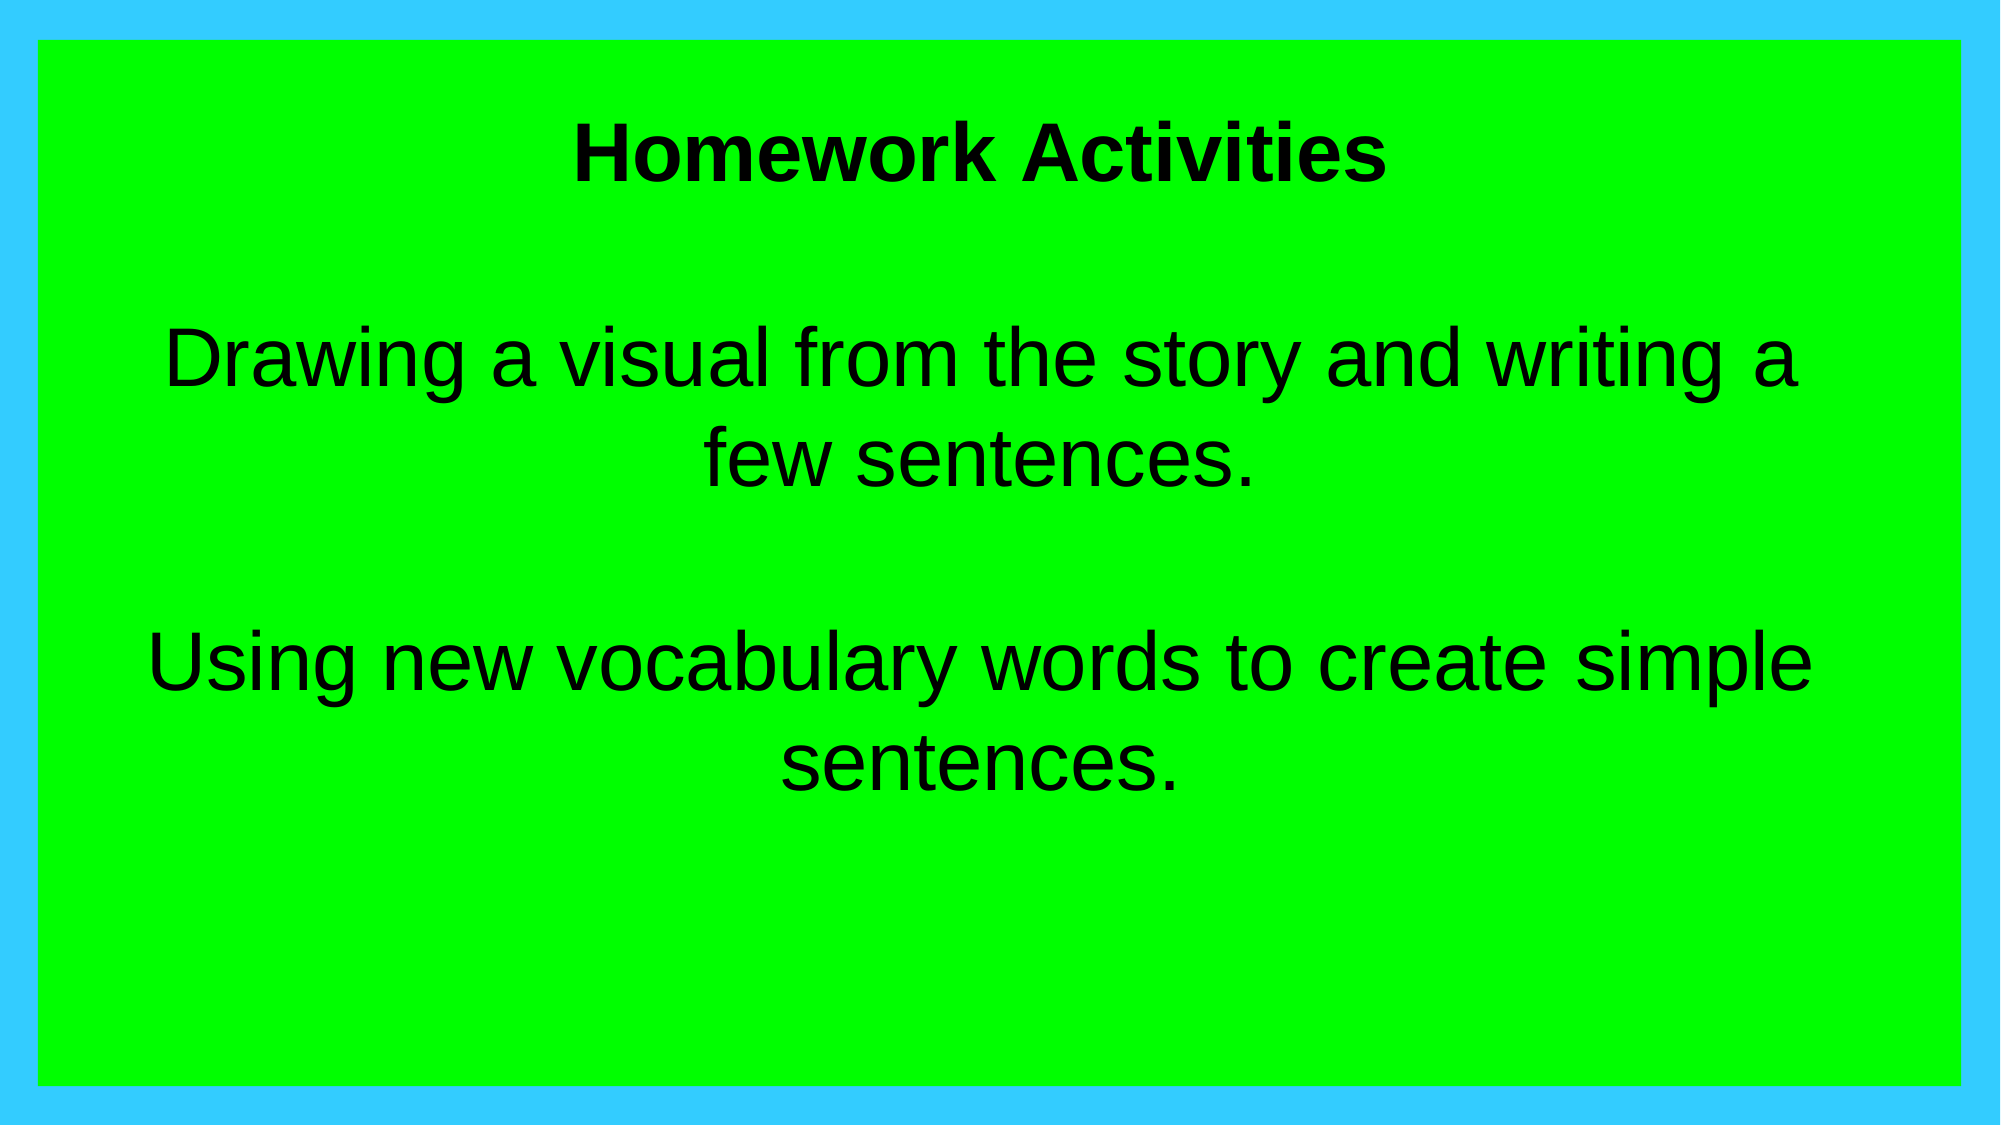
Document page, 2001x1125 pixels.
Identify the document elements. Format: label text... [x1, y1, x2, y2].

text_box Homework Activities Drawing a visual from the story and writing a few sentences. Using new vocabulary words to create simple sentences. [142, 96, 1820, 808]
text_box [37, 39, 1962, 1087]
